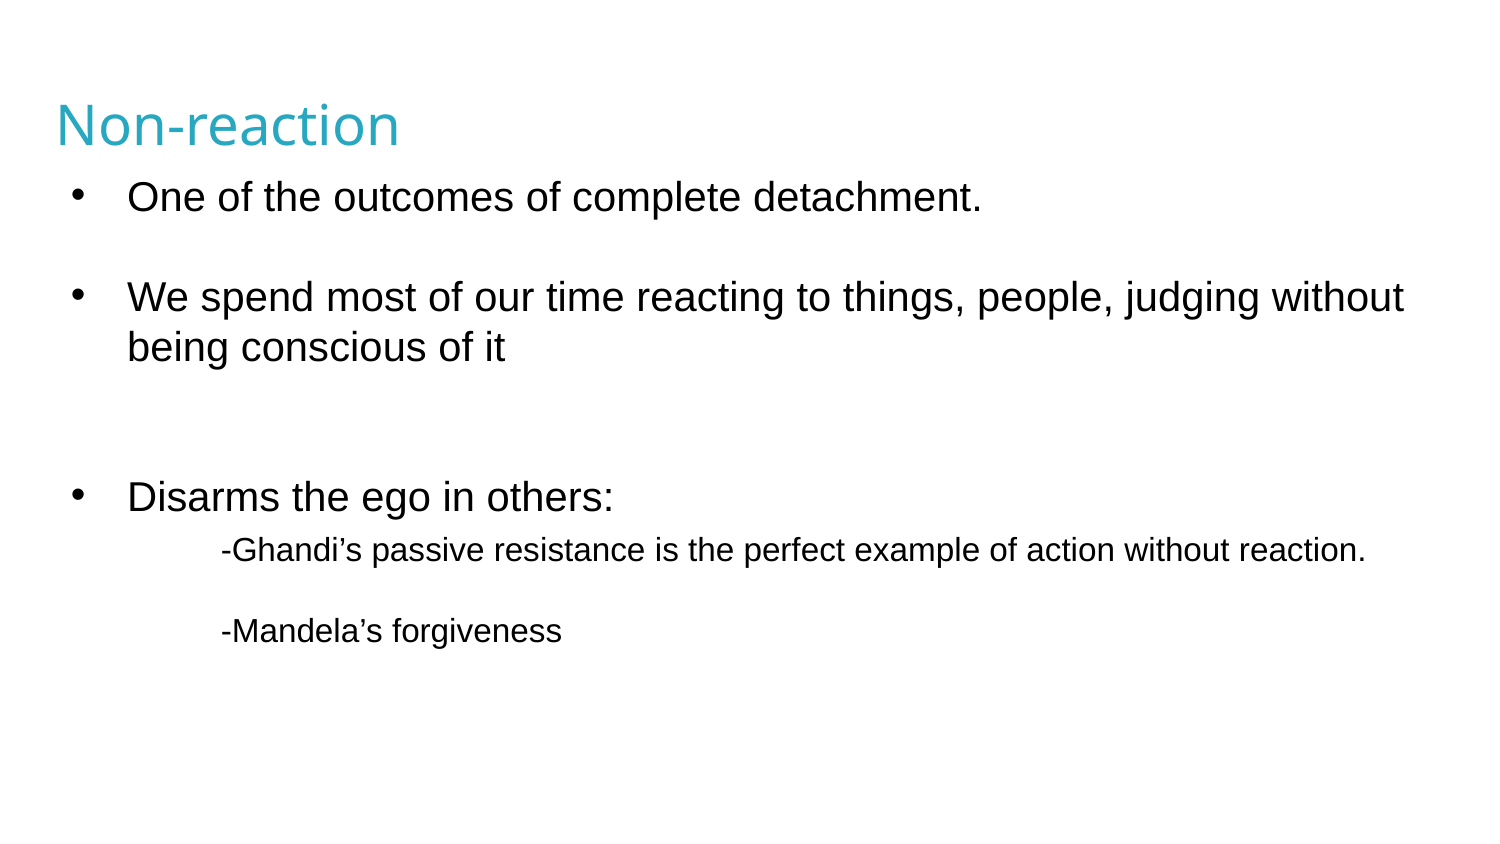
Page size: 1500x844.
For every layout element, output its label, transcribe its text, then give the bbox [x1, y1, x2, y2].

list Non-reaction [55, 73, 1040, 154]
text_box One of the outcomes of complete detachment. We spend most of our time reacting to things, people, judging without being conscious of it Disarms the ego in others: -Ghandi’s passive resistance is the perfect example of action without reaction. -Mandela’s forgiveness [55, 154, 1459, 670]
